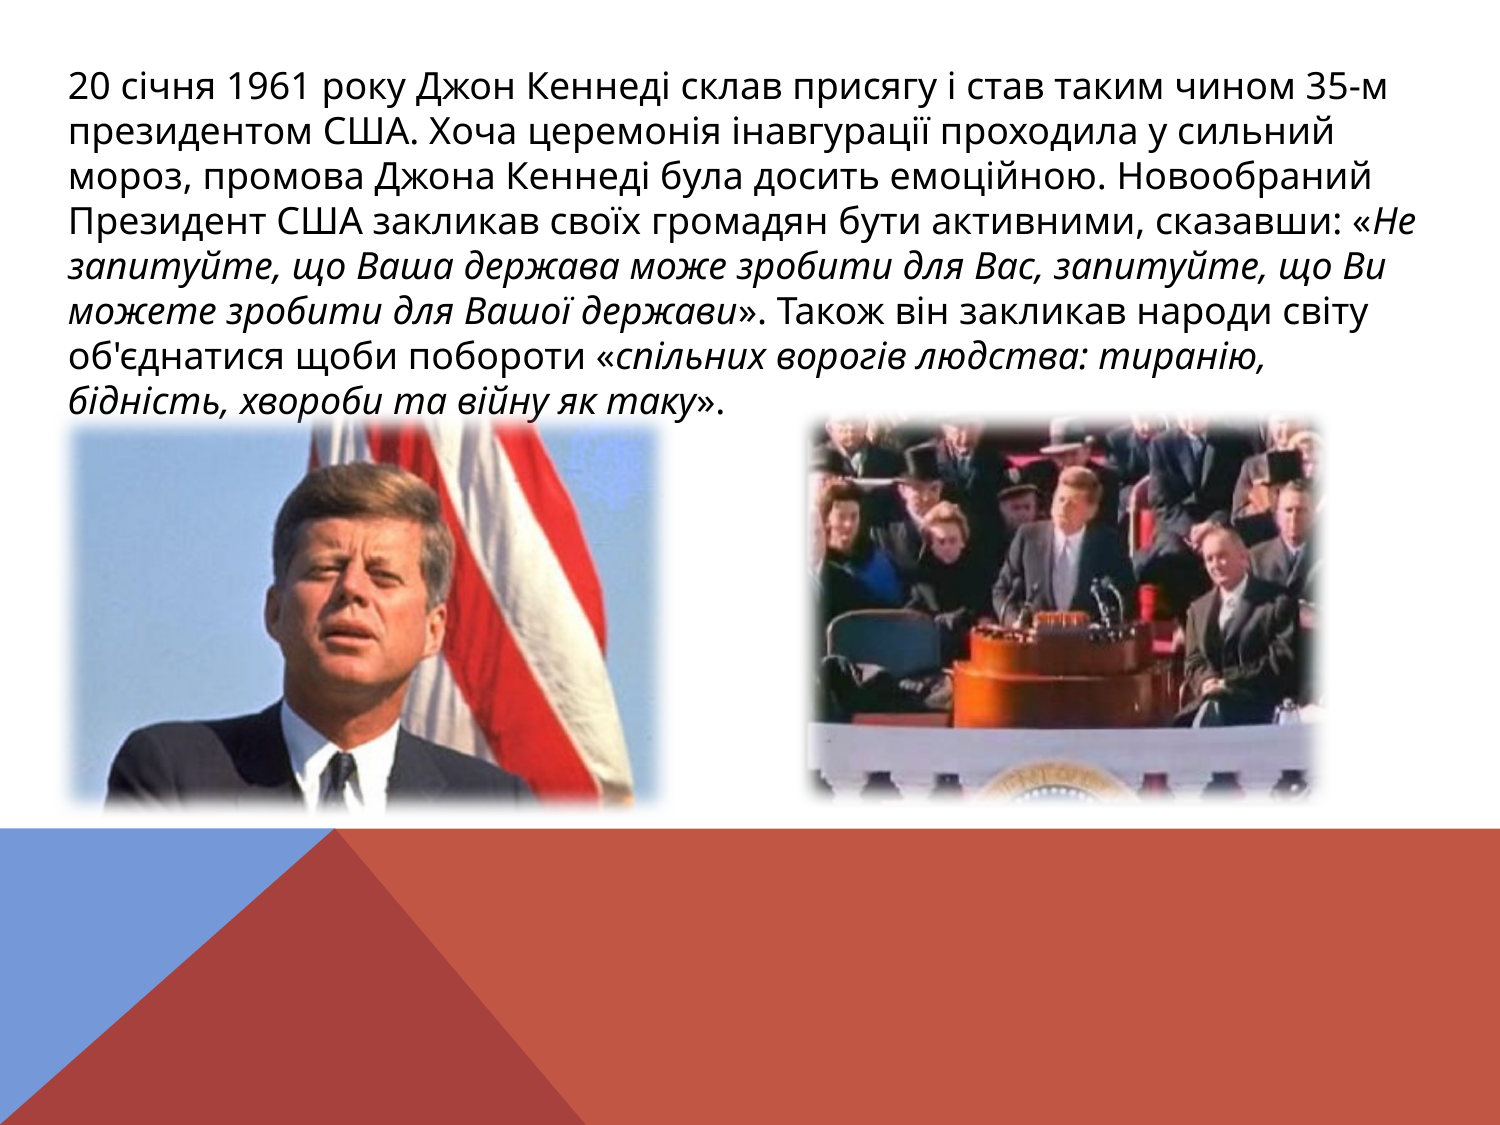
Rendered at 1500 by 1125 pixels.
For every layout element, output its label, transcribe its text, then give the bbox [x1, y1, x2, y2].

picture [796, 408, 1331, 810]
text_box 20 січня 1961 року Джон Кеннеді склав присягу і став таким чином 35-м президентом США. Хоча церемонія інавгурації проходила у сильний мороз, промова Джона Кеннеді була досить емоційною. Новообраний Президент США закликав своїх громадян бути активними, сказавши: «Не запитуйте, що Ваша держава може зробити для Вас, запитуйте, що Ви можете зробити для Вашої держави». Також він закликав народи світу об'єднатися щоби побороти «спільних ворогів людства: тиранію, бідність, хвороби та війну як таку». [53, 54, 1453, 430]
picture [52, 408, 675, 820]
